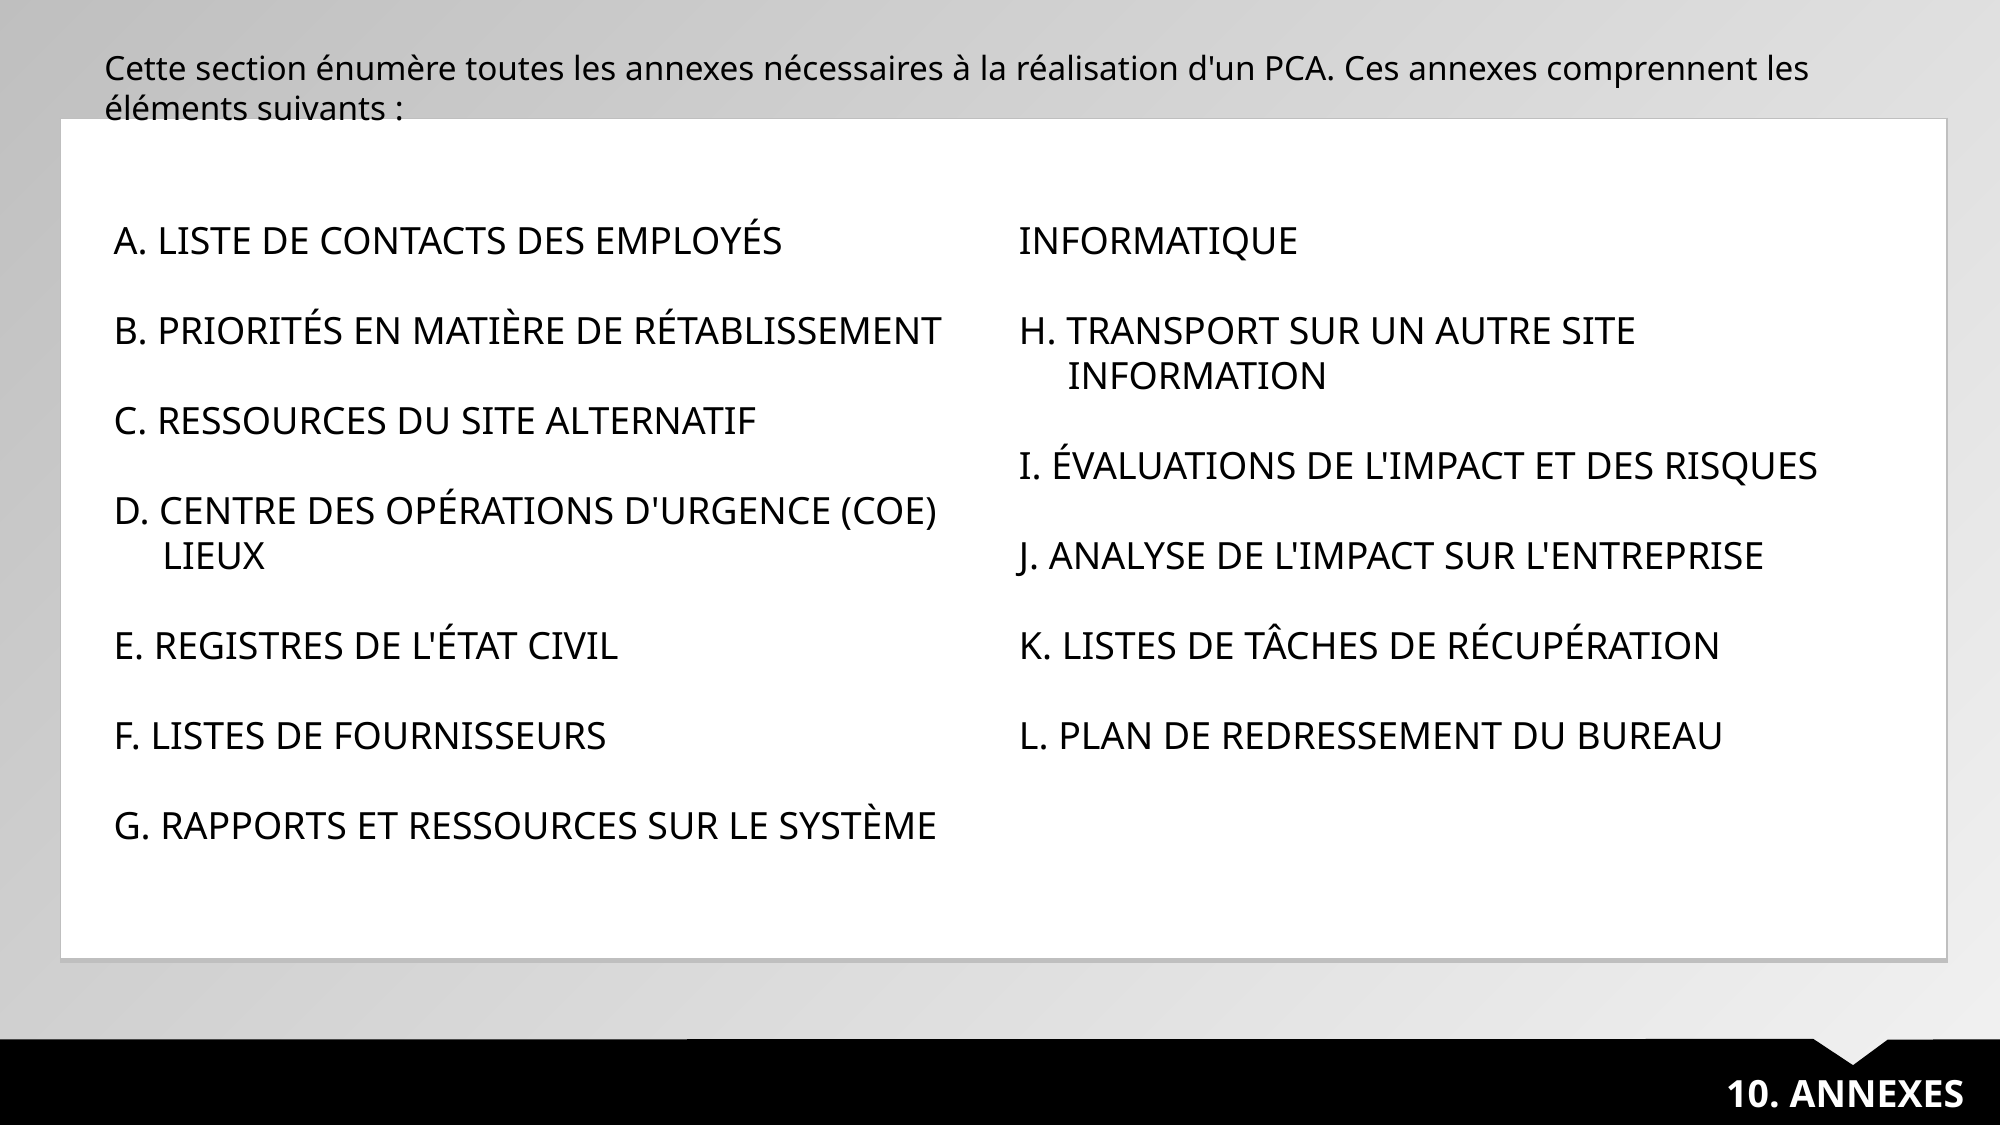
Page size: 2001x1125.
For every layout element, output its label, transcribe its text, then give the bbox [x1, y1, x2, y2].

text_box [0, 1037, 2000, 1125]
table_header [61, 119, 1946, 958]
text_box A. LISTE DE CONTACTS DES EMPLOYÉS B. PRIORITÉS EN MATIÈRE DE RÉTABLISSEMENT C. RESSOURCES DU SITE ALTERNATIF D. CENTRE DES OPÉRATIONS D'URGENCE (COE) LIEUX E. REGISTRES DE L'ÉTAT CIVIL F. LISTES DE FOURNISSEURS G. RAPPORTS ET RESSOURCES SUR LE SYSTÈME INFORMATIQUE H. TRANSPORT SUR UN AUTRE SITE INFORMATION I. ÉVALUATIONS DE L'IMPACT ET DES RISQUES J. ANALYSE DE L'IMPACT SUR L'ENTREPRISE K. LISTES DE TÂCHES DE RÉCUPÉRATION L. PLAN DE REDRESSEMENT DU BUREAU [98, 164, 1940, 815]
text_box Cette section énumère toutes les annexes nécessaires à la réalisation d'un PCA. Ces annexes comprennent les éléments suivants : [89, 39, 1895, 134]
text_box 10. ANNEXES [961, 1062, 1980, 1123]
